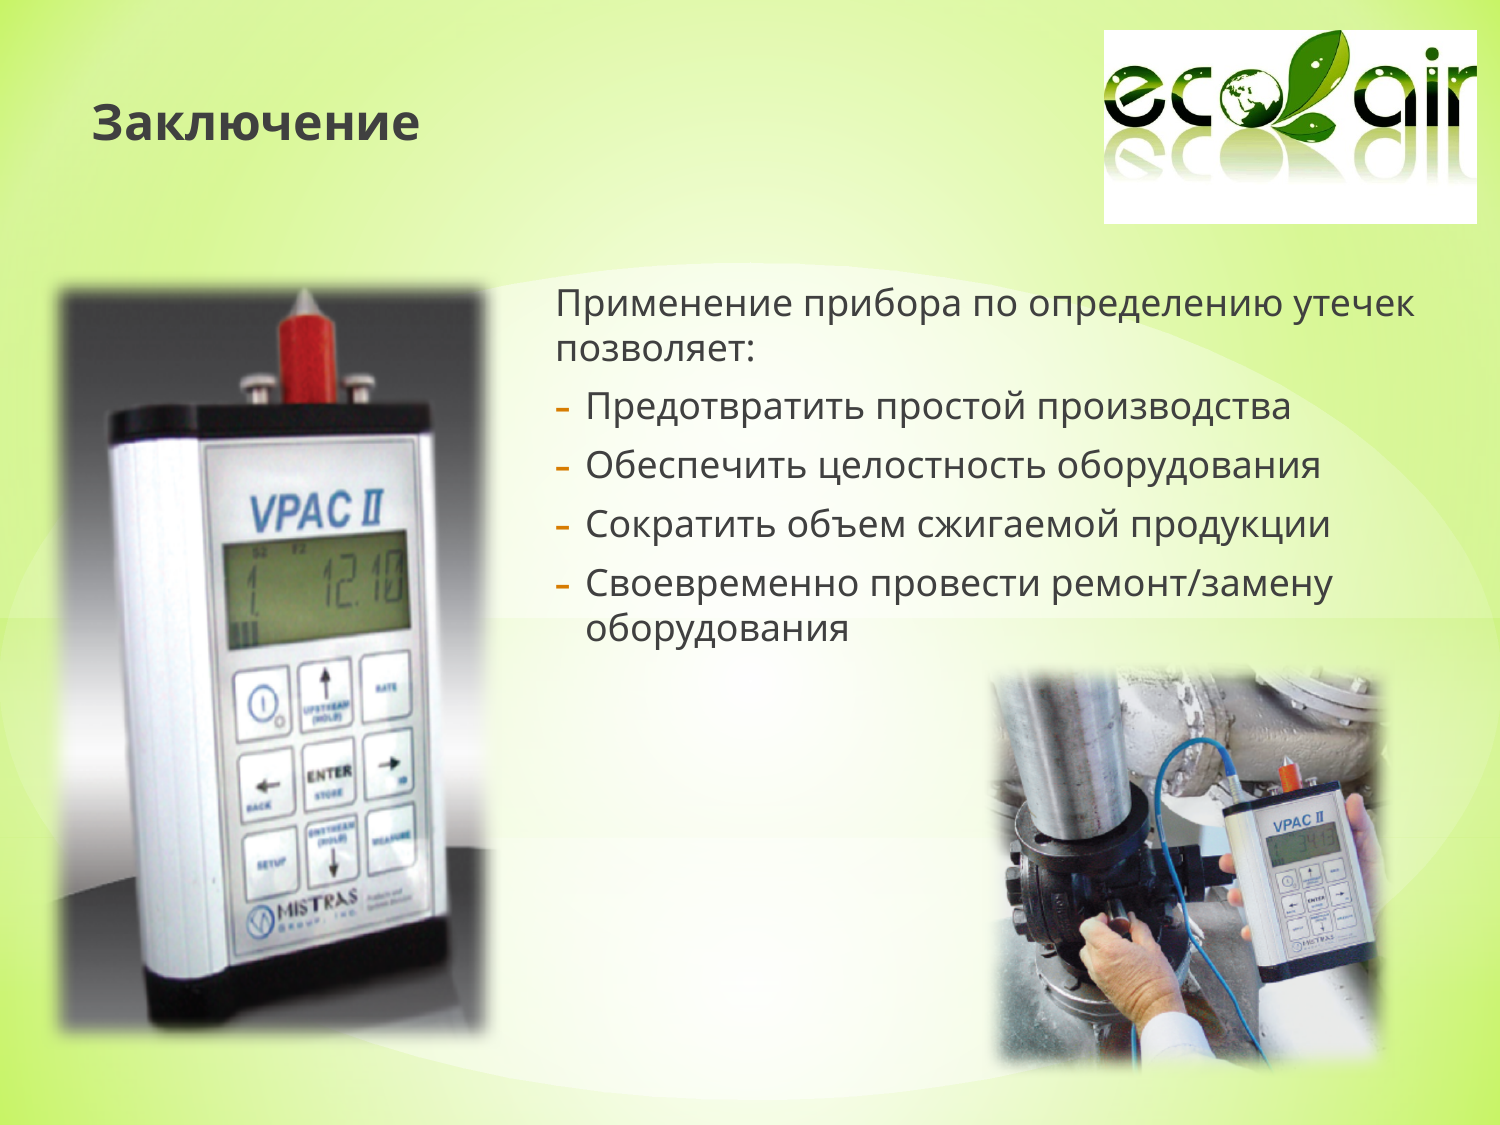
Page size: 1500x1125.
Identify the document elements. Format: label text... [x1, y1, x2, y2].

picture [41, 270, 503, 1051]
picture [1104, 30, 1477, 224]
text_box Заключение [76, 82, 1146, 237]
list Применение прибора по определению утечек позволяет: Предотвратить простой производства Обеспечить целостность оборудования Сократить объем сжигаемой продукции Своевременно провести ремонт/замену оборудования [532, 271, 1477, 821]
picture [982, 660, 1396, 1078]
